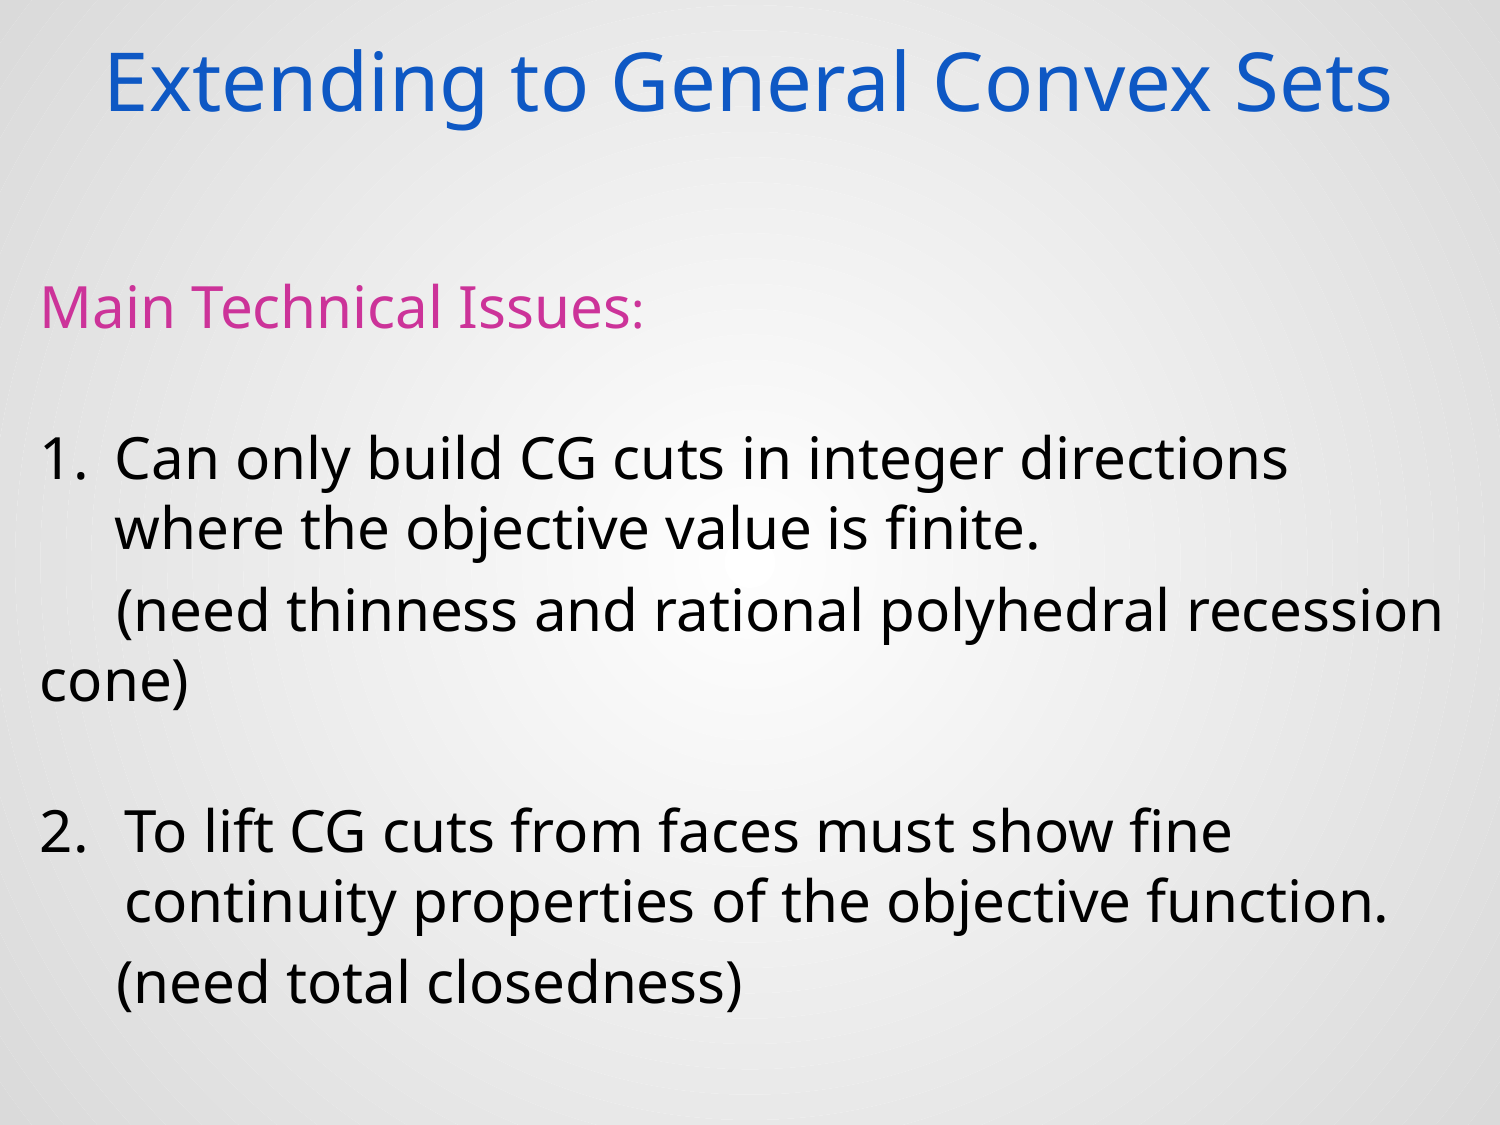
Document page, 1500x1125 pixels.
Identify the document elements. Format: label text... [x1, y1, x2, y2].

title Extending to General Convex Sets [75, 12, 1425, 238]
list Main Technical Issues: Can only build CG cuts in integer directions where the objective value is finite. (need thinness and rational polyhedral recession cone) To lift CG cuts from faces must show fine continuity properties of the objective function. (need total closedness) [24, 262, 1475, 1100]
